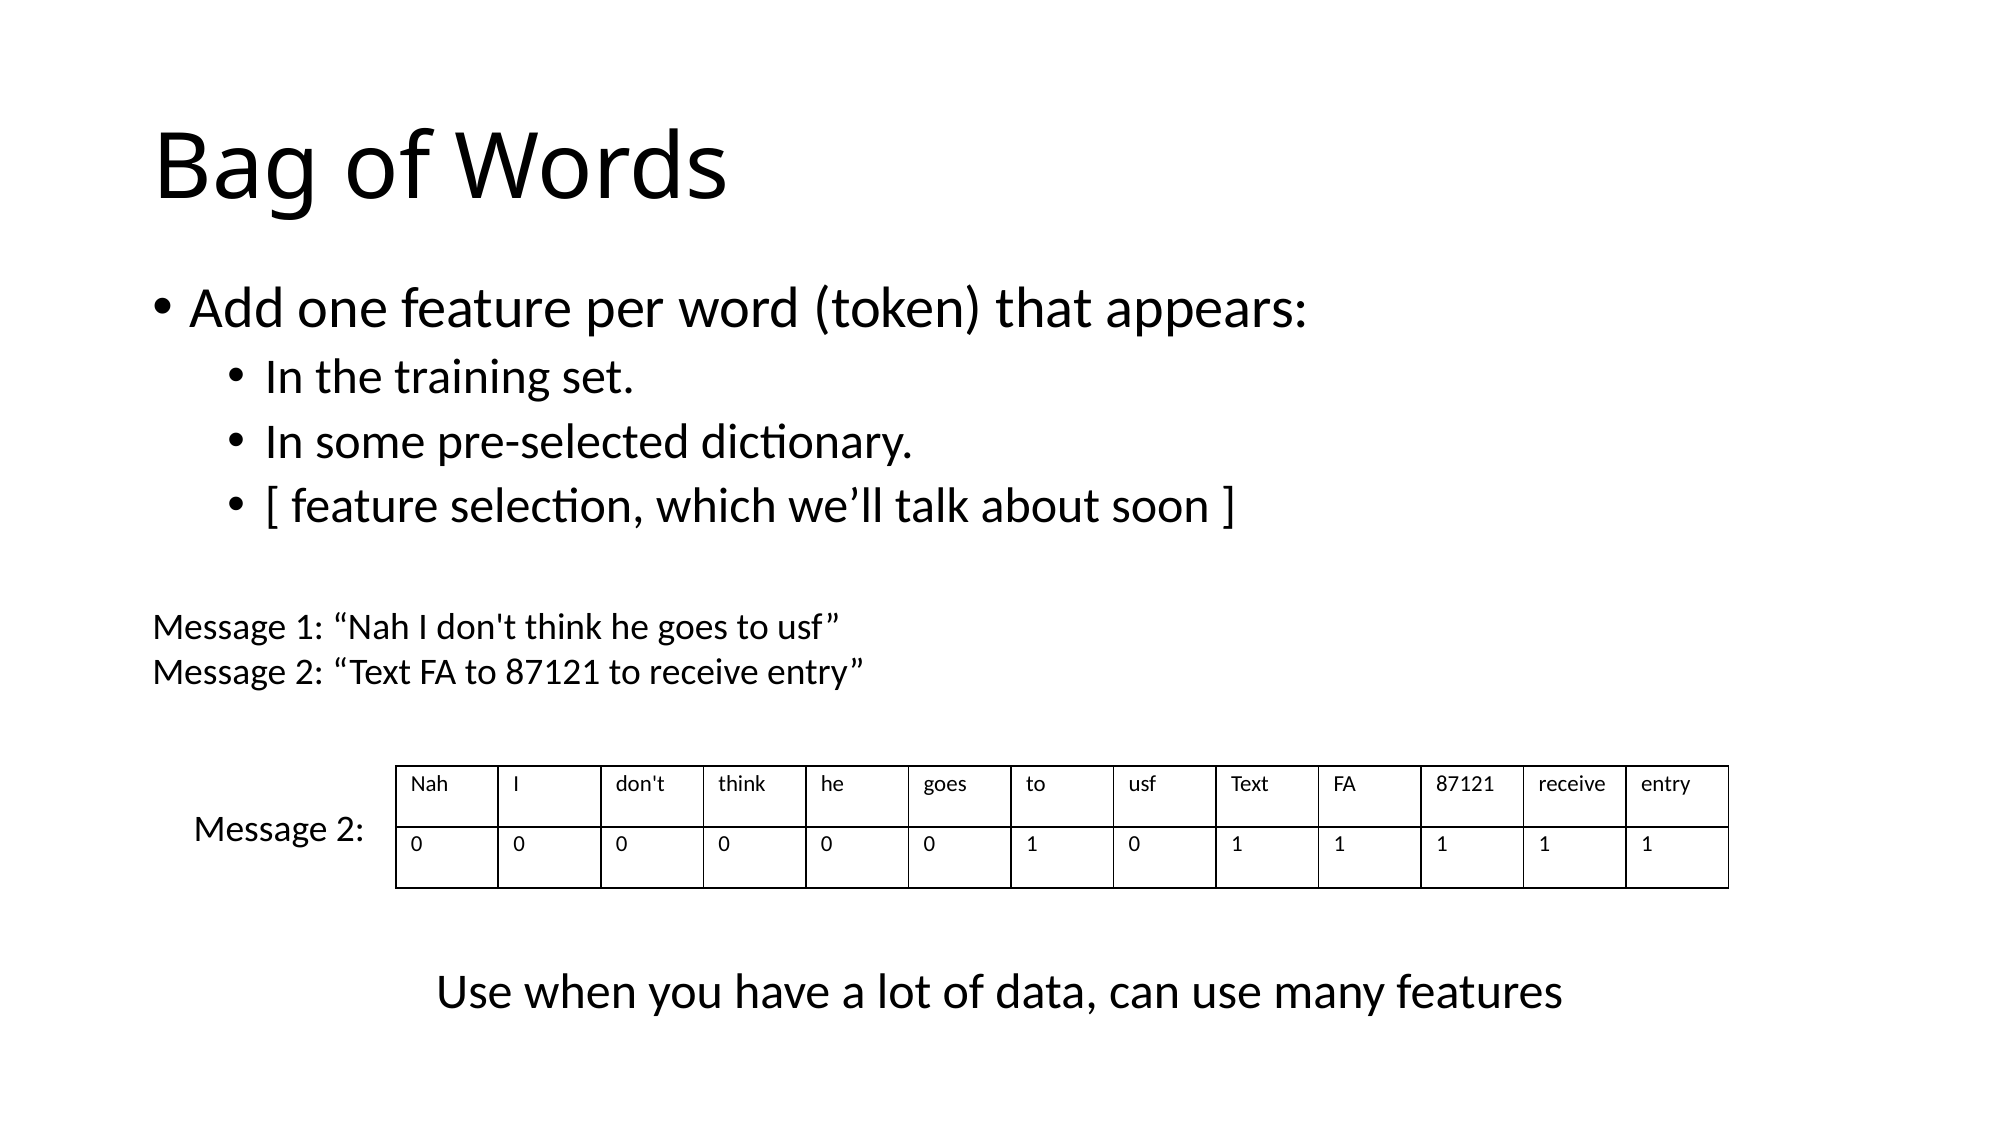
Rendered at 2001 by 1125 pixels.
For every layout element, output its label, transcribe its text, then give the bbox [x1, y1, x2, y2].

table_header entry [1627, 767, 1728, 826]
table_cell 0 [602, 828, 703, 887]
table_cell 0 [807, 828, 908, 887]
table_header think [704, 767, 805, 826]
table_header usf [1114, 767, 1215, 826]
list Add one feature per word (token) that appears: In the training set. In some pre-selected dictionary. [ feature selection, which we’ll talk about soon ] [137, 269, 1863, 726]
text_box Use when you have a lot of data, can use many features [137, 957, 1863, 1043]
table_cell 0 [704, 828, 805, 887]
text_box Message 2: [178, 796, 381, 857]
table_cell 1 [1319, 828, 1420, 887]
table_header 87121 [1422, 767, 1523, 826]
table_header goes [909, 767, 1010, 826]
table_cell 1 [1627, 828, 1728, 887]
table_cell 1 [1524, 828, 1625, 887]
table_cell 0 [499, 828, 600, 887]
table_cell 0 [397, 828, 497, 887]
table_cell 1 [1422, 828, 1523, 887]
table_header don't [602, 767, 703, 826]
text_box Message 1: “Nah I don't think he goes to usf” Message 2: “Text FA to 87121 to receive entry” [137, 594, 1652, 745]
table_cell 1 [1012, 828, 1113, 887]
table_cell 1 [1217, 828, 1318, 887]
table_header I [499, 767, 600, 826]
table_header FA [1319, 767, 1420, 826]
table_header Text [1217, 767, 1318, 826]
table_header he [807, 767, 908, 826]
table_header Nah [397, 767, 497, 826]
table_header receive [1524, 767, 1625, 826]
table_cell 0 [1114, 828, 1215, 887]
table_cell 0 [909, 828, 1010, 887]
table_header to [1012, 767, 1113, 826]
title Bag of Words [137, 59, 1863, 269]
